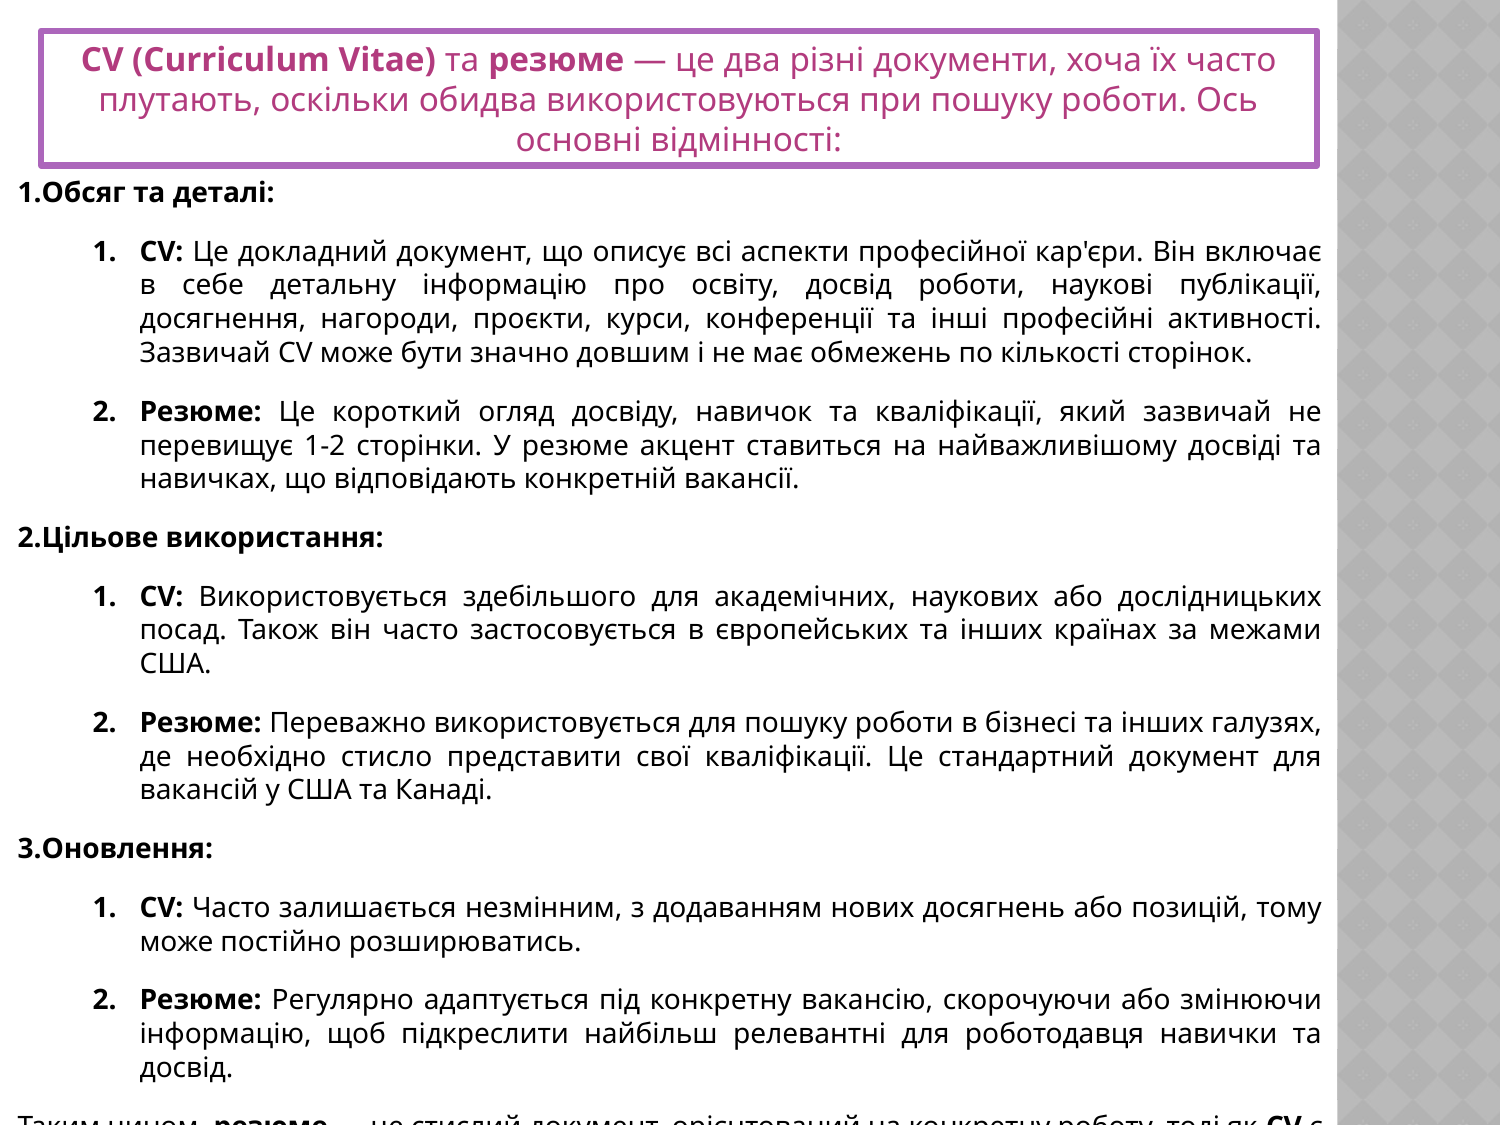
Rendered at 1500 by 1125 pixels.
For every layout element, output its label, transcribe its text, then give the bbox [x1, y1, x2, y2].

text_box CV (Curriculum Vitae) та резюме — це два різні документи, хоча їх часто плутають, оскільки обидва використовуються при пошуку роботи. Ось основні відмінності: [38, 28, 1320, 169]
text_box Обсяг та деталі: CV: Це докладний документ, що описує всі аспекти професійної кар'єри. Він включає в себе детальну інформацію про освіту, досвід роботи, наукові публікації, досягнення, нагороди, проєкти, курси, конференції та інші професійні активності. Зазвичай CV може бути значно довшим і не має обмежень по кількості сторінок. Резюме: Це короткий огляд досвіду, навичок та кваліфікації, який зазвичай не перевищує 1-2 сторінки. У резюме акцент ставиться на найважливішому досвіді та навичках, що відповідають конкретній вакансії. Цільове використання: CV: Використовується здебільшого для академічних, наукових або дослідницьких посад. Також він часто застосовується в європейських та інших країнах за межами США. Резюме: Переважно використовується для пошуку роботи в бізнесі та інших галузях, де необхідно стисло представити свої кваліфікації. Це стандартний документ для вакансій у США та Канаді. Оновлення: CV: Часто залишається незмінним, з додаванням нових досягнень або позицій, тому може постійно розширюватись. Резюме: Регулярно адаптується під конкретну вакансію, скорочуючи або змінюючи інформацію, щоб підкреслити найбільш релевантні для роботодавця навички та досвід. Таким чином, резюме — це стислий документ, орієнтований на конкретну роботу, тоді як CV є повним описом всієї кар'єри людини. [2, 167, 1338, 1125]
